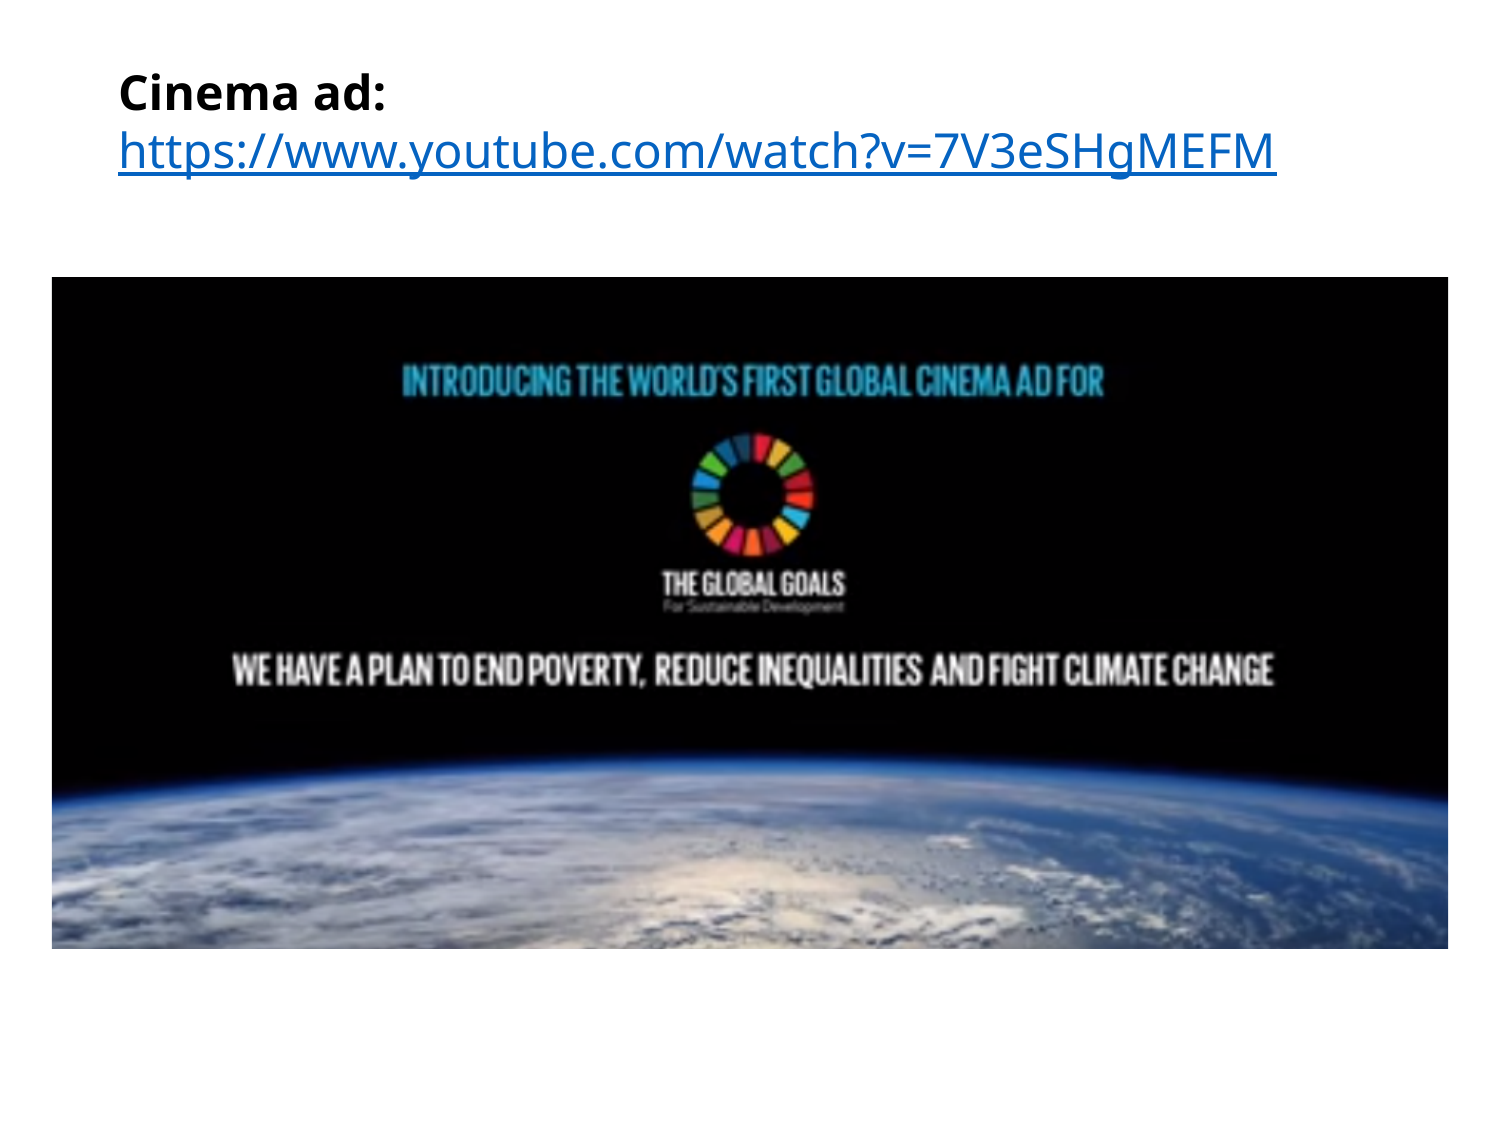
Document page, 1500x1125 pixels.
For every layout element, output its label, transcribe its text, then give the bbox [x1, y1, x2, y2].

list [51, 277, 1449, 949]
title Cinema ad: https://www.youtube.com/watch?v=7V3eSHgMEFM [103, 59, 1397, 277]
